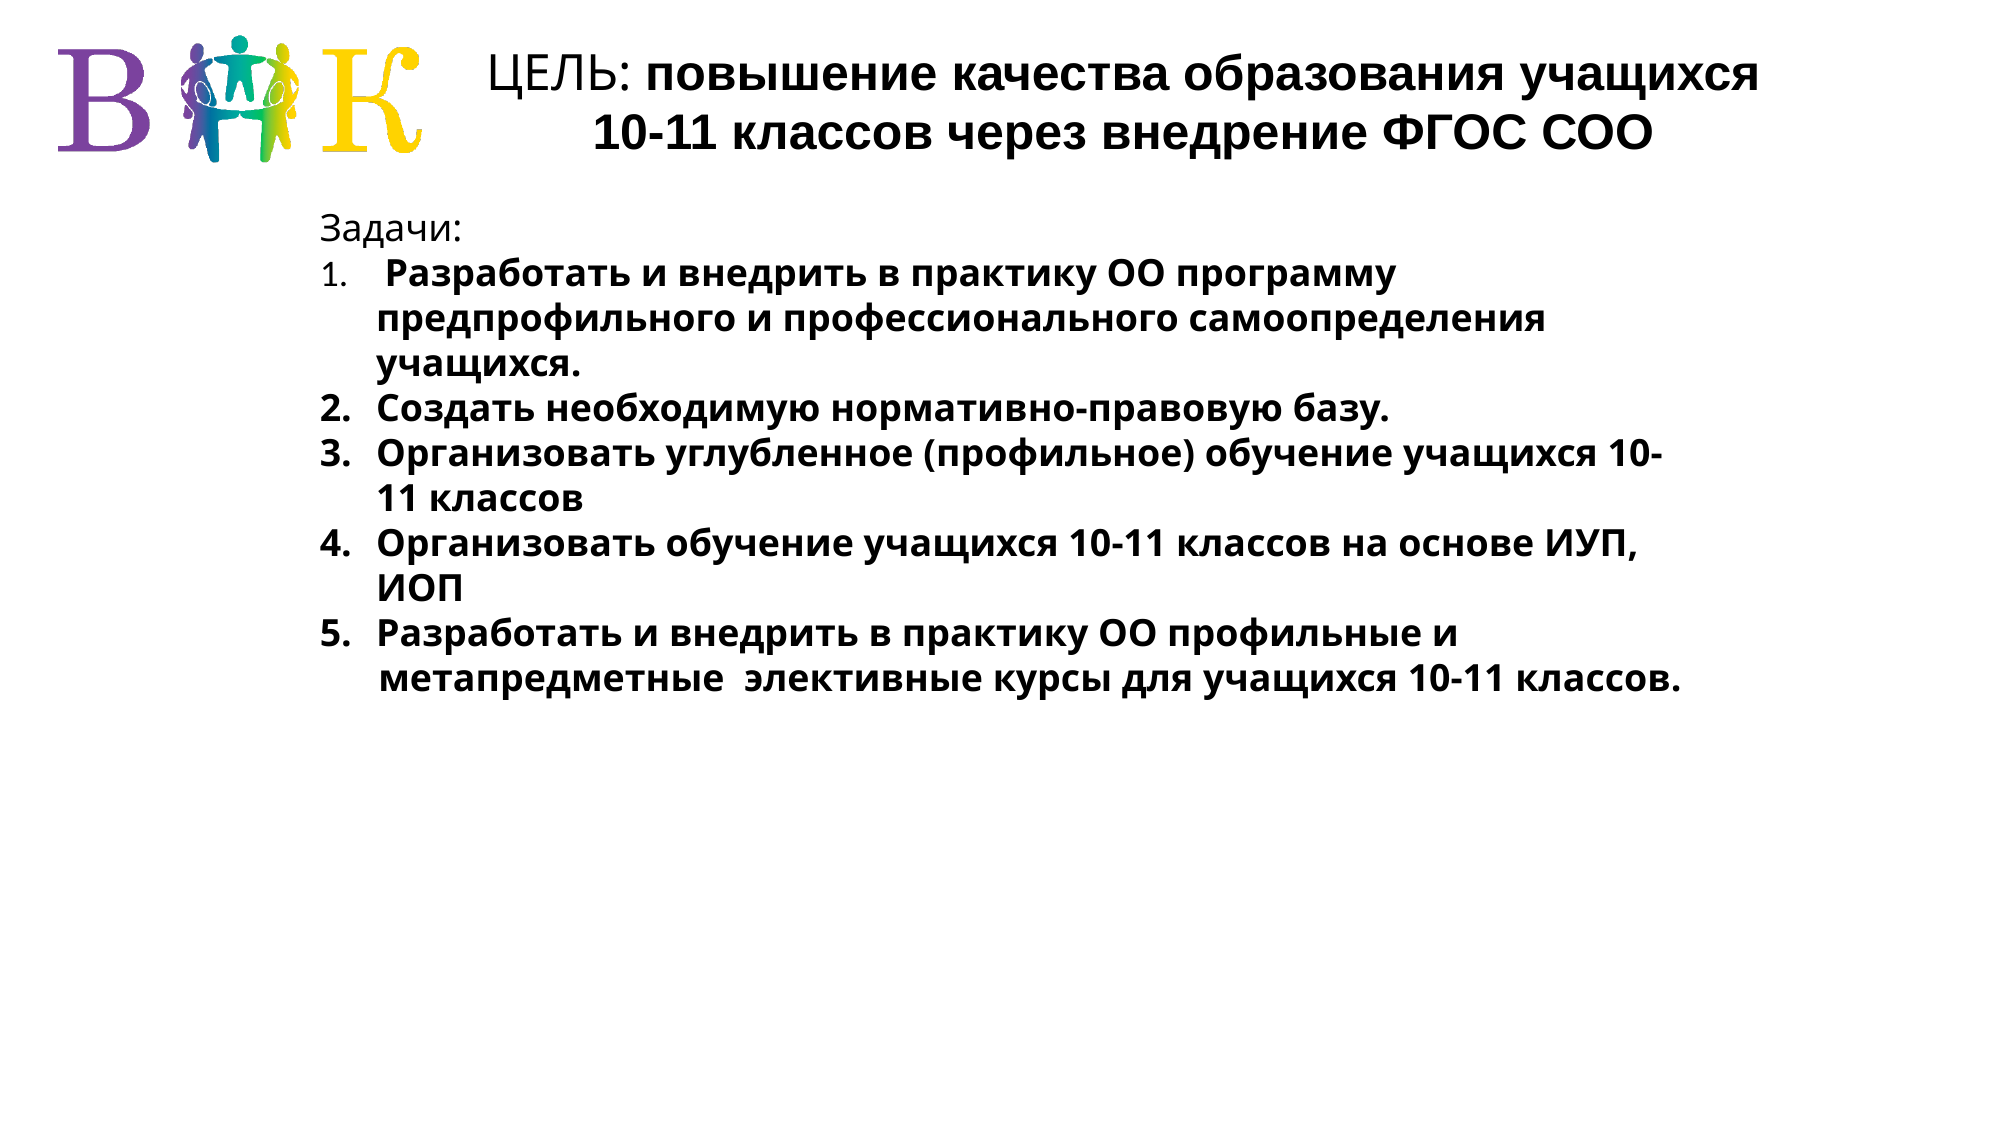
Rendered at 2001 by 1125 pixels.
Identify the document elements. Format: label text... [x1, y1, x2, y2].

picture [28, 0, 466, 200]
text_box ЦЕЛЬ: повышение качества образования учащихся 10-11 классов через внедрение ФГОС СОО [466, 32, 1803, 213]
text_box Задачи: Разработать и внедрить в практику ОО программу предпрофильного и профессионального самоопределения учащихся. Создать необходимую нормативно-правовую базу. Организовать углубленное (профильное) обучение учащихся 10-11 классов Организовать обучение учащихся 10-11 классов на основе ИУП, ИОП Разработать и внедрить в практику ОО профильные и метапредметные элективные курсы для учащихся 10-11 классов. [305, 196, 1700, 797]
